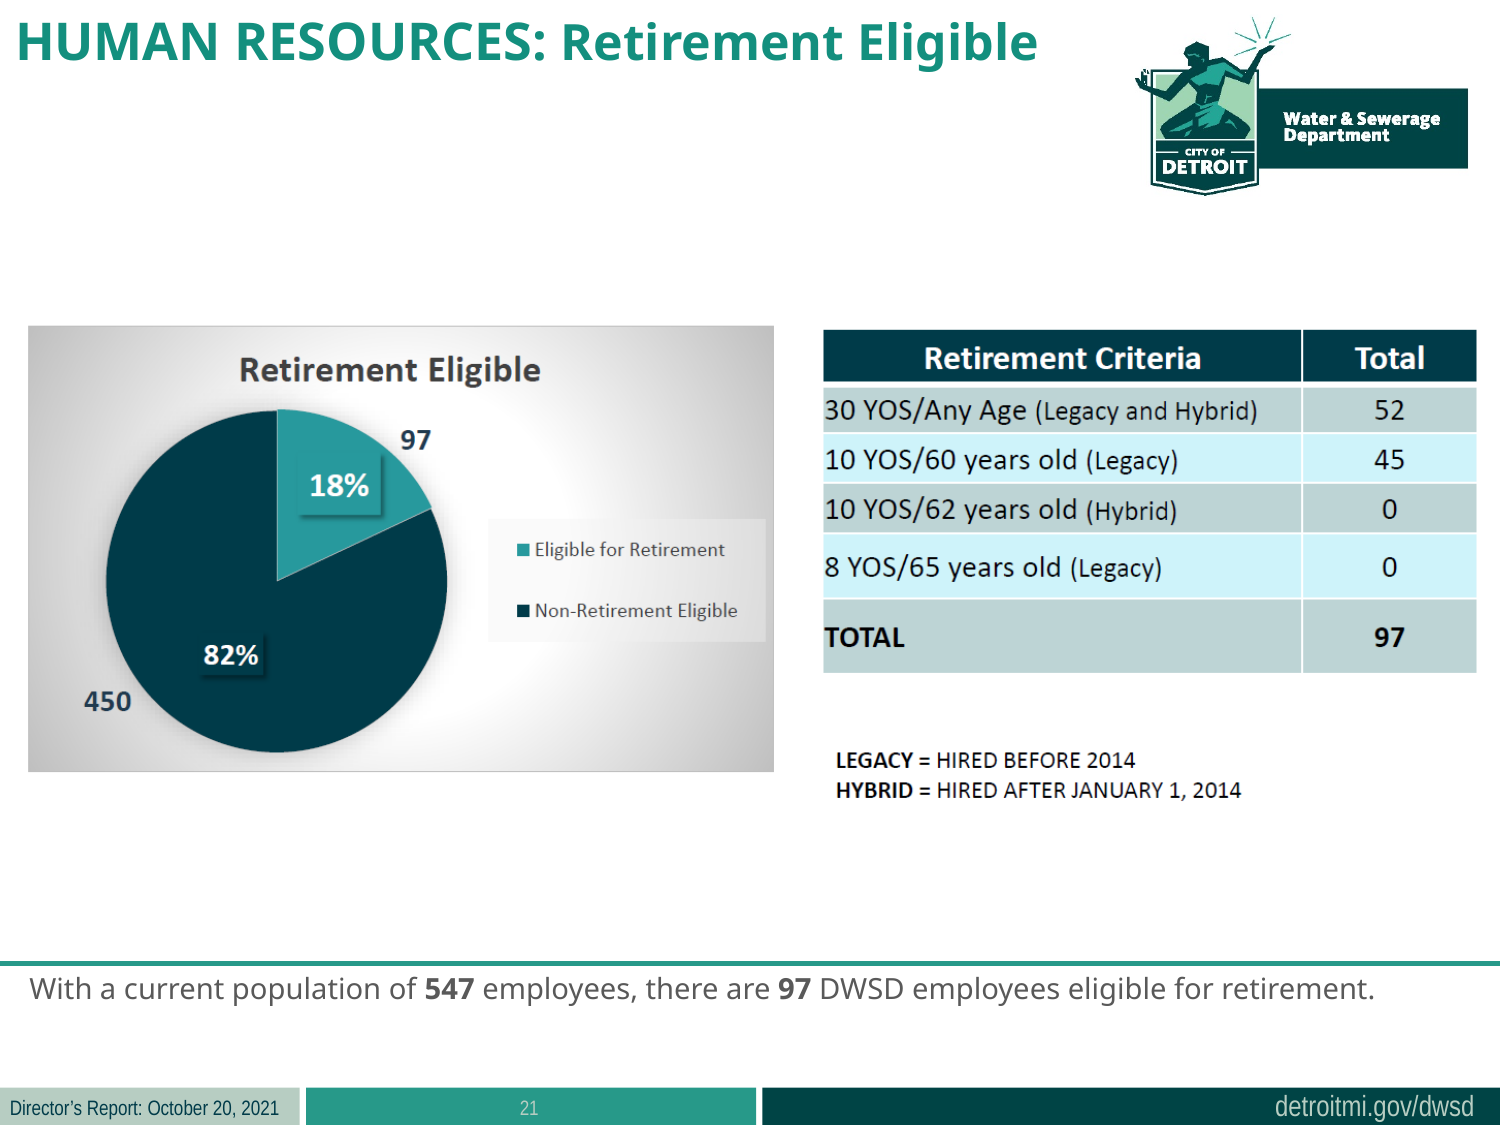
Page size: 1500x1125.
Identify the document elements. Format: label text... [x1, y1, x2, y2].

text_box With a current population of 547 employees, there are 97 DWSD employees eligible for retirement. [14, 966, 1500, 1014]
slide_number 21 [304, 1086, 755, 1125]
picture [1134, 14, 1473, 197]
picture [0, 287, 1500, 837]
text_box HUMAN RESOURCES: Retirement Eligible [0, 0, 1139, 116]
